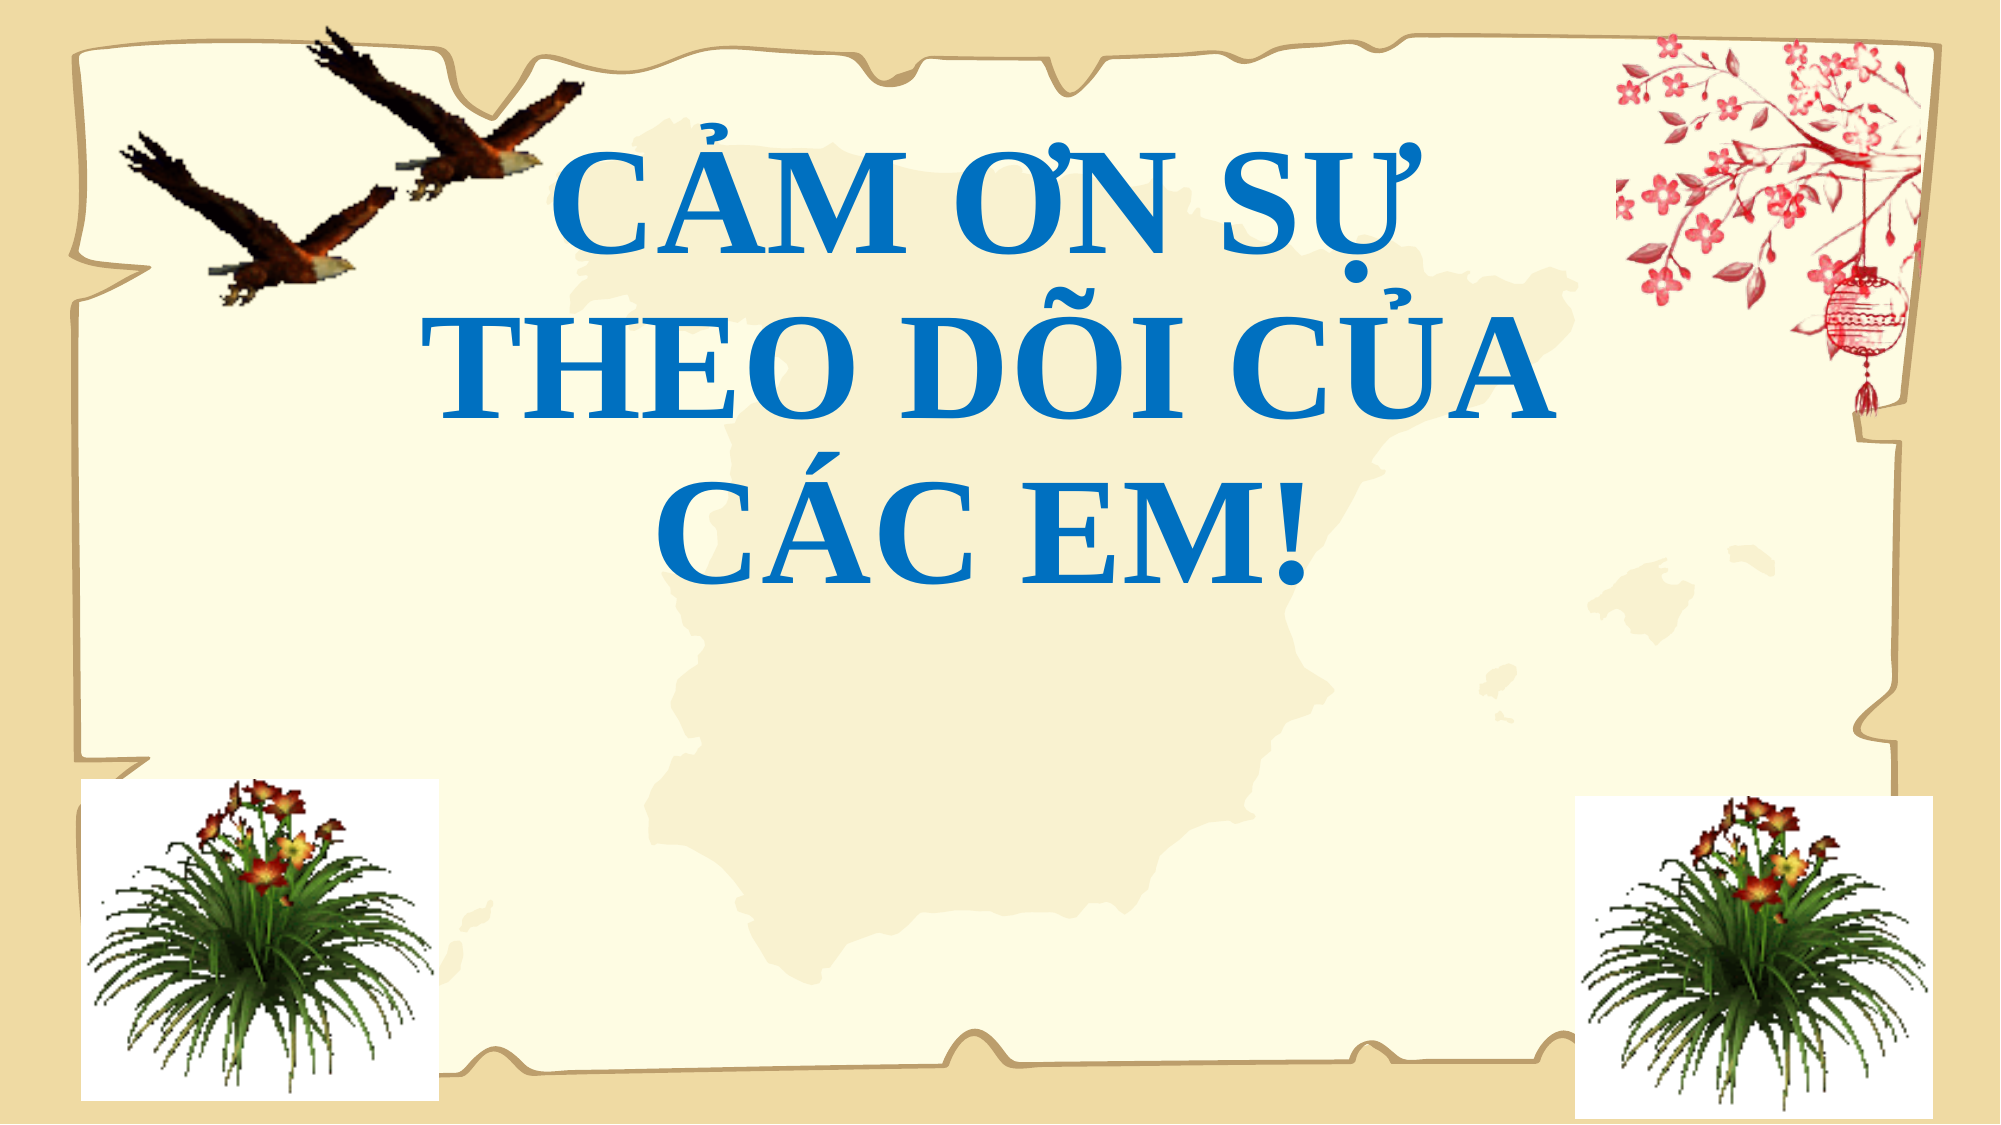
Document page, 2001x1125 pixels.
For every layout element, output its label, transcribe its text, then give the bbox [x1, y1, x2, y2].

picture [81, 779, 439, 1101]
picture [1575, 796, 1933, 1119]
title CẢM ƠN SỰ THEO DÕI CỦA CÁC EM! [297, 83, 1672, 632]
picture [1616, 24, 1921, 434]
picture [95, 24, 658, 463]
